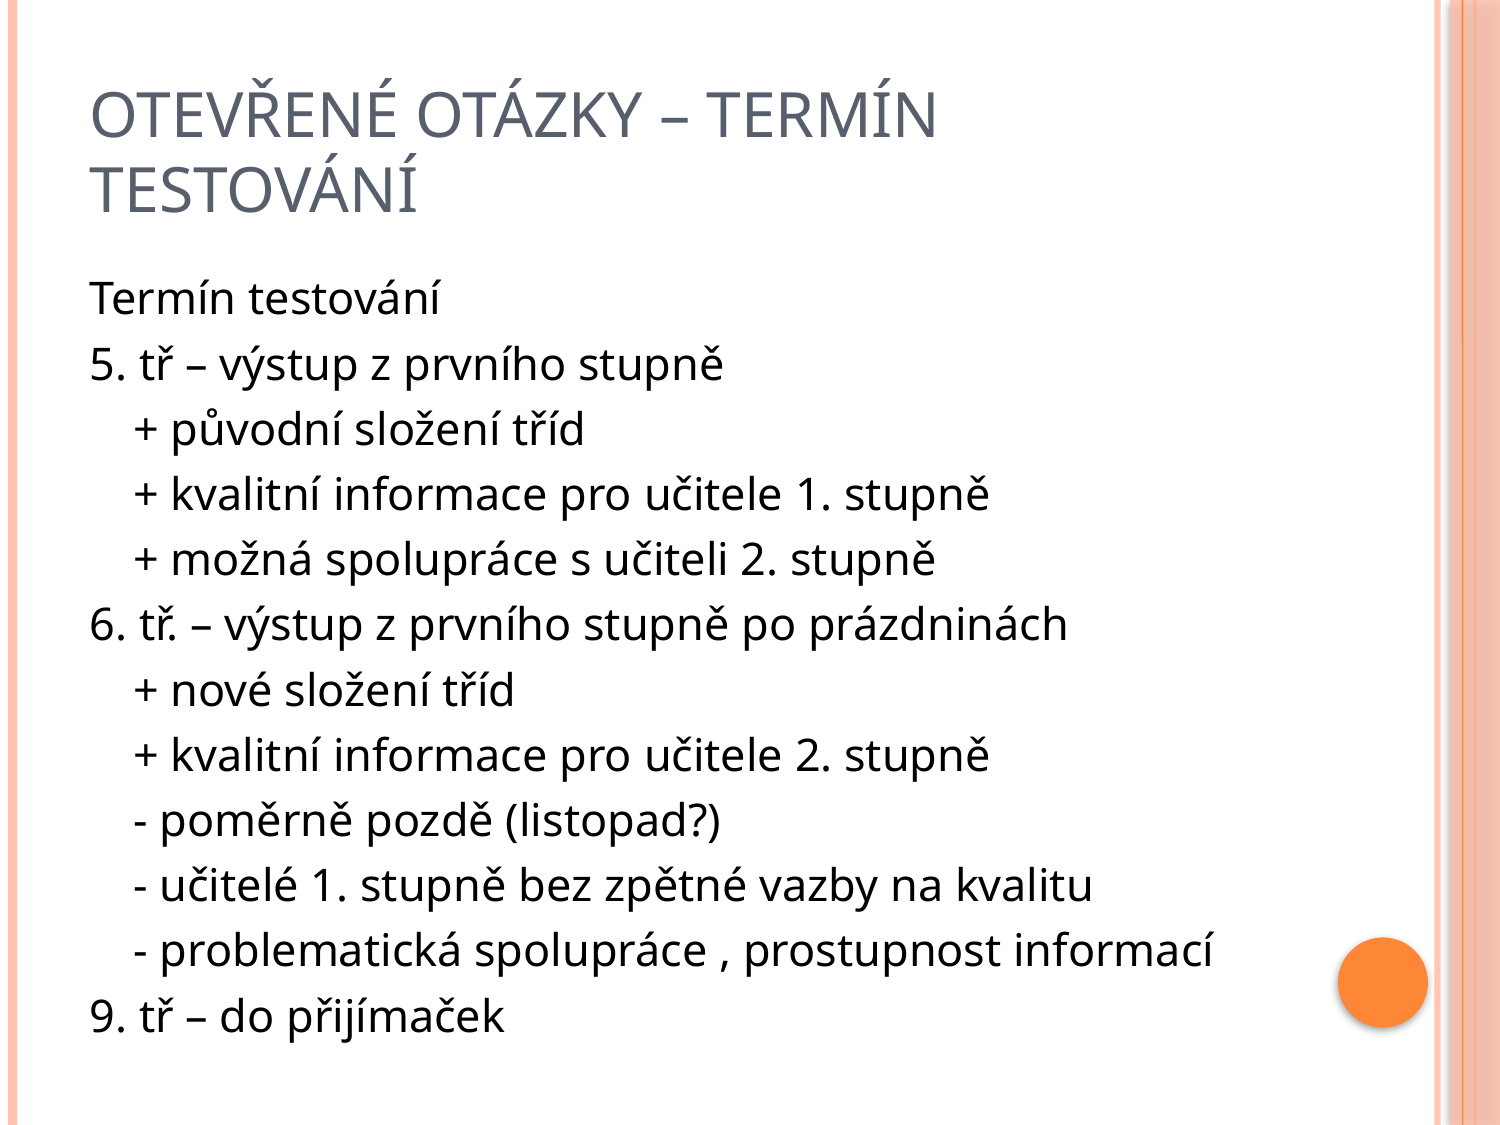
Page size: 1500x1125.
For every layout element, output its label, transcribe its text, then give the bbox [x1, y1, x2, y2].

title Otevřené otázky – termín testování [75, 45, 1300, 233]
list Termín testování 5. tř – výstup z prvního stupně + původní složení tříd + kvalitní informace pro učitele 1. stupně + možná spolupráce s učiteli 2. stupně 6. tř. – výstup z prvního stupně po prázdninách + nové složení tříd + kvalitní informace pro učitele 2. stupně - poměrně pozdě (listopad?) - učitelé 1. stupně bez zpětné vazby na kvalitu - problematická spolupráce , prostupnost informací 9. tř – do přijímaček [75, 262, 1300, 1062]
